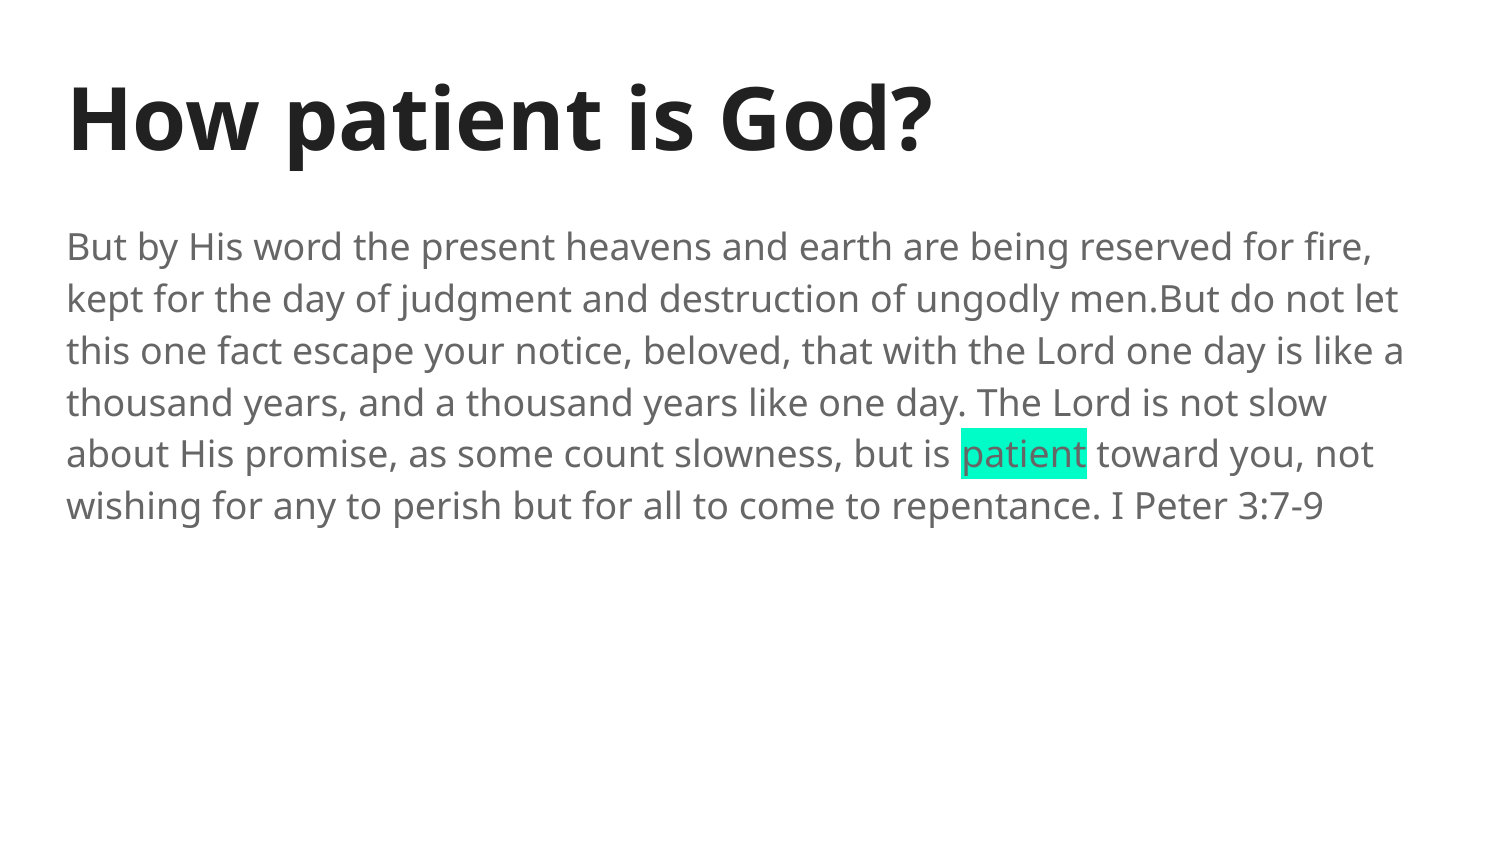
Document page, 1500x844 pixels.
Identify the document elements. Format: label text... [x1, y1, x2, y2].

list But by His word the present heavens and earth are being reserved for fire, kept for the day of judgment and destruction of ungodly men.But do not let this one fact escape your notice, beloved, that with the Lord one day is like a thousand years, and a thousand years like one day. The Lord is not slow about His promise, as some count slowness, but is patient toward you, not wishing for any to perish but for all to come to repentance. I Peter 3:7-9 [51, 201, 1449, 750]
title How patient is God? [51, 48, 1449, 180]
